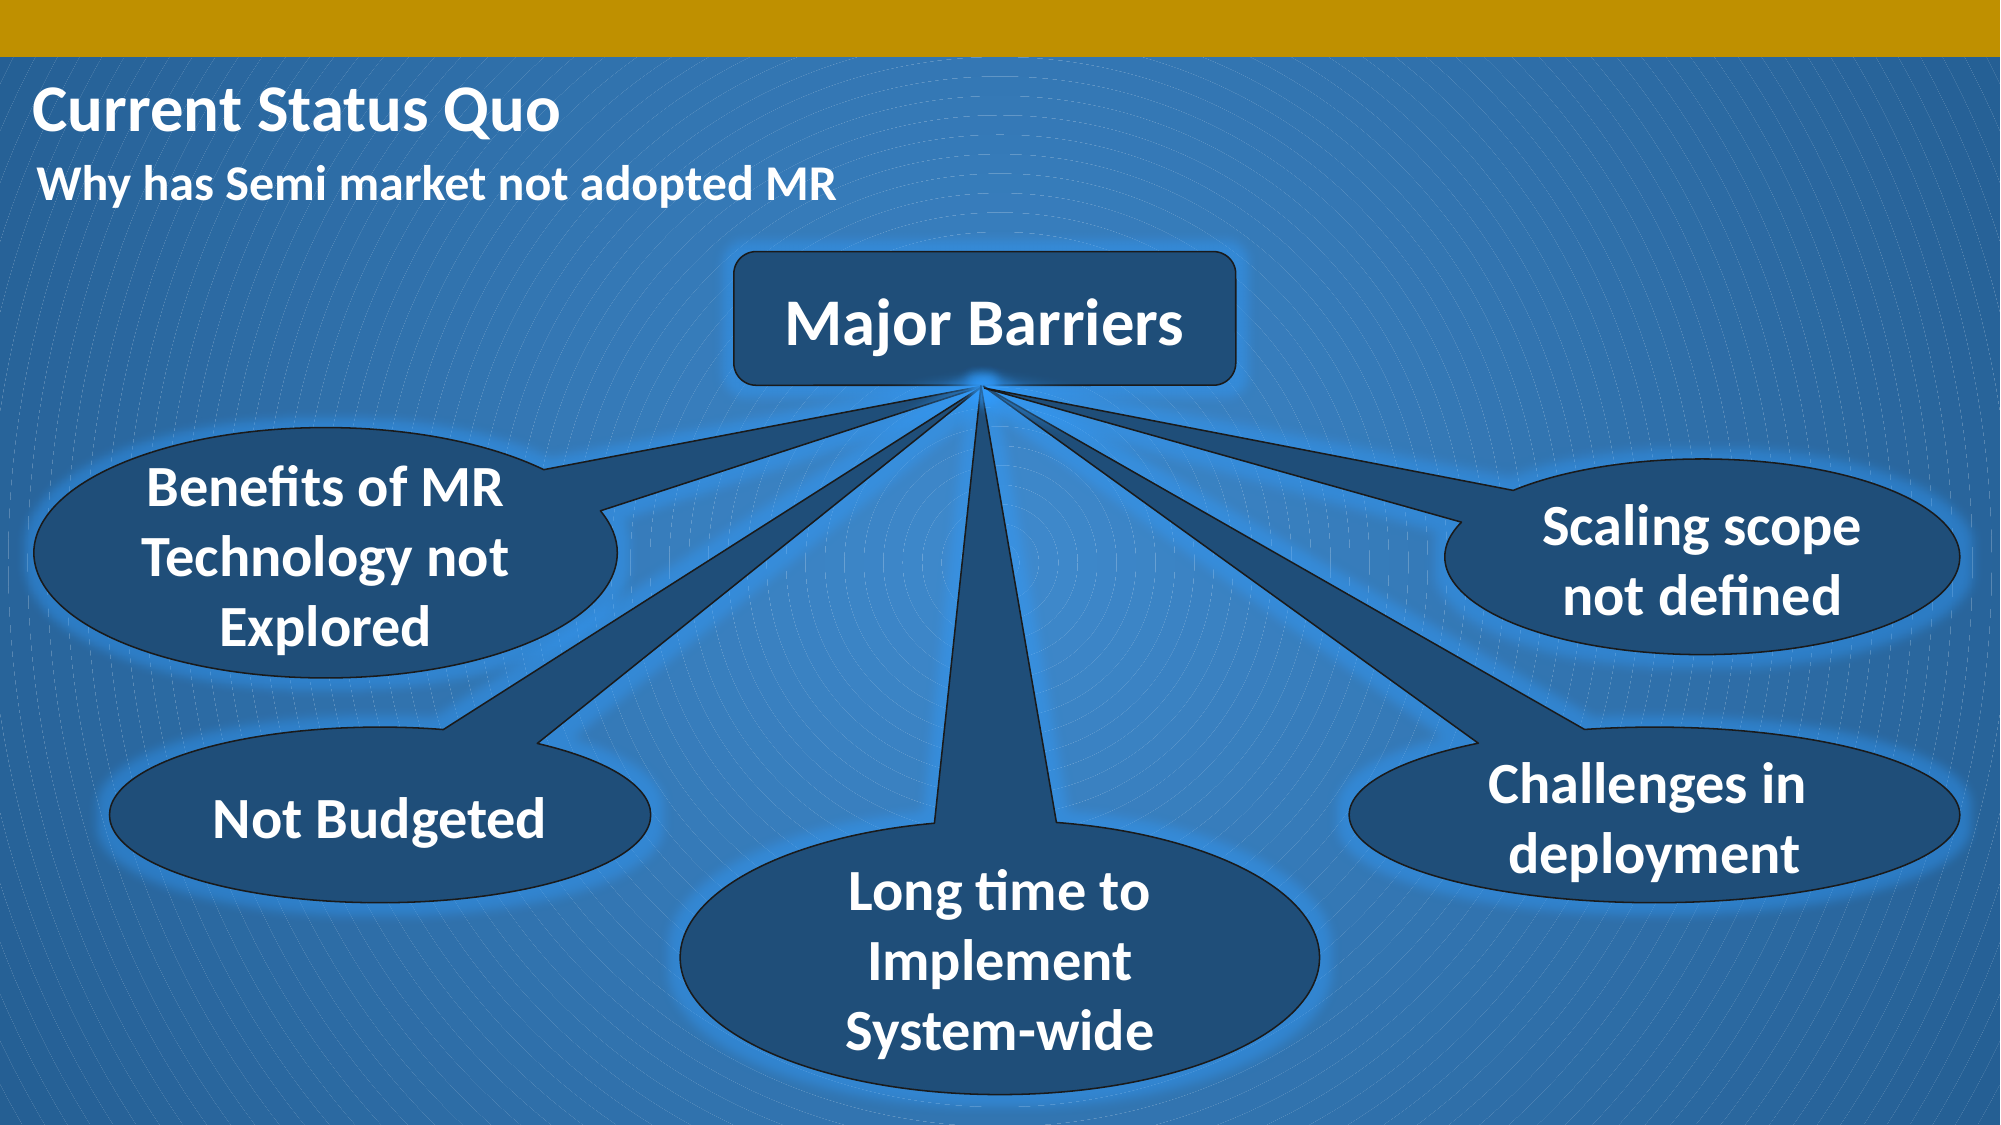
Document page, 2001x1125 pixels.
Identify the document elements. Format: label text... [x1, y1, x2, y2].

text_box [0, 0, 2000, 57]
text_box Scaling scope not defined [984, 388, 1960, 655]
text_box Not Budgeted [109, 400, 961, 903]
text_box Challenges in deployment [1037, 425, 1960, 903]
text_box Major Barriers [733, 251, 1236, 386]
text_box Why has Semi market not adopted MR [21, 143, 853, 219]
text_box Current Status Quo [17, 60, 711, 149]
text_box Benefits of MR Technology not Explored [33, 397, 924, 678]
text_box Long time to Implement System-wide [680, 411, 1320, 1095]
